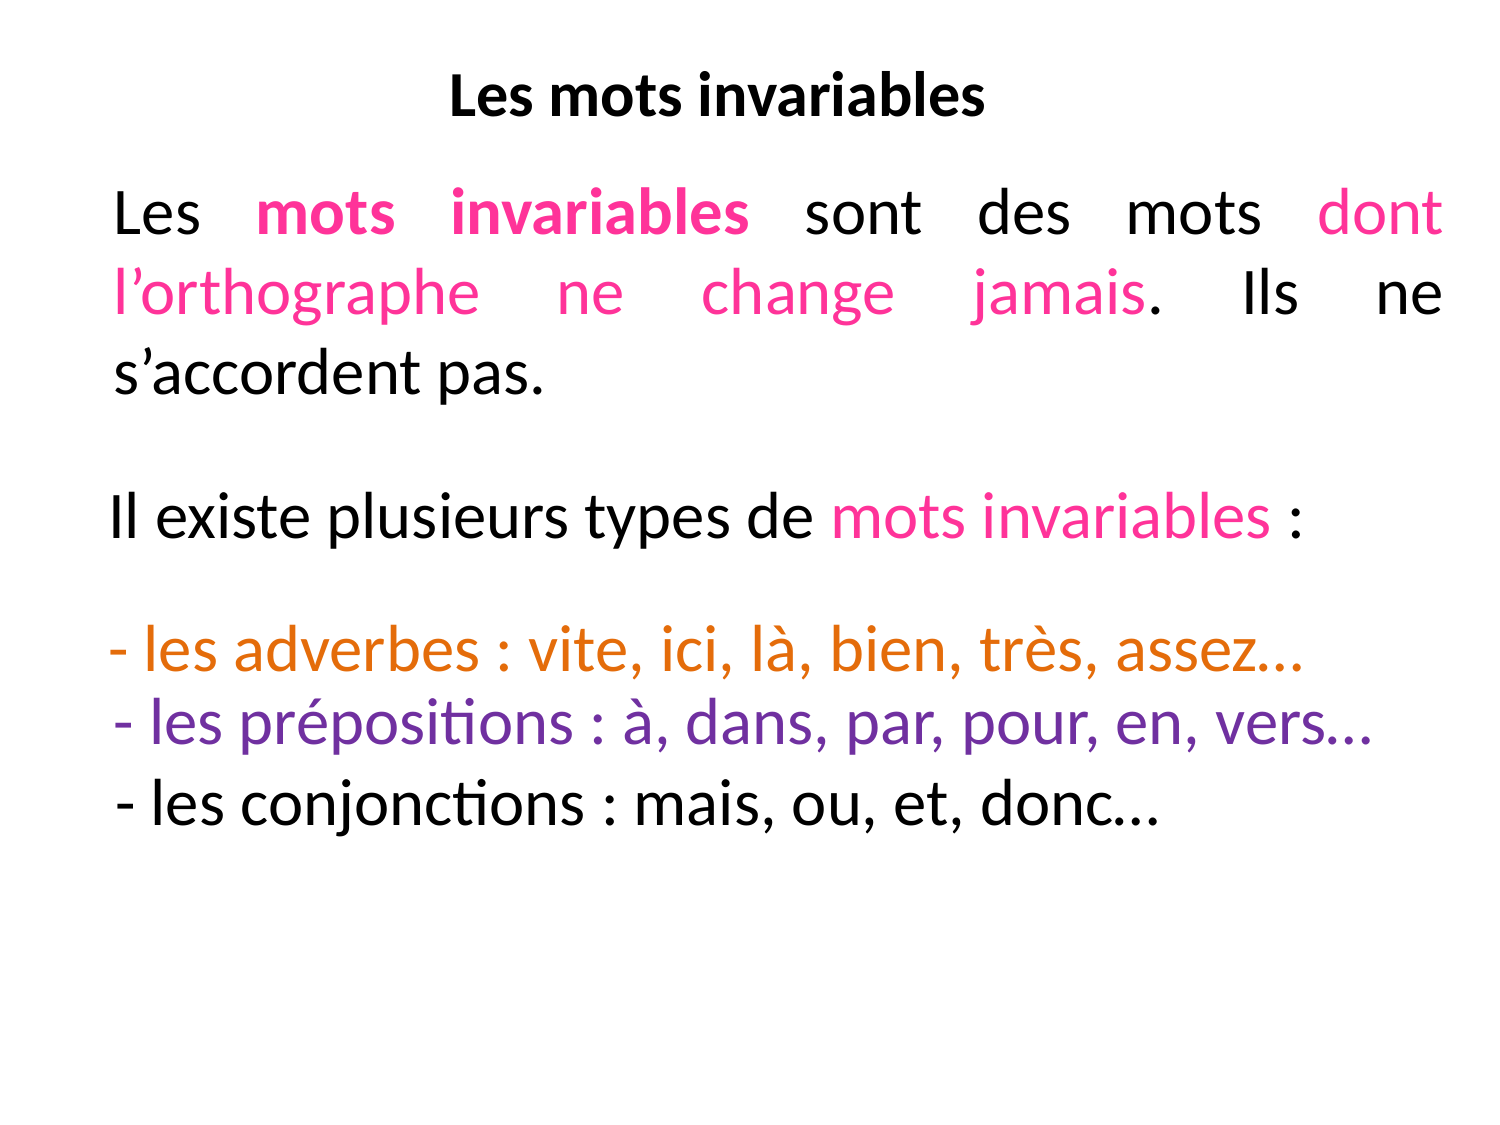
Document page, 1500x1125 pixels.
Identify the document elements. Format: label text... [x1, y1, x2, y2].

text_box - les adverbes : vite, ici, là, bien, très, assez… [93, 597, 1454, 693]
title Les mots invariables [75, 45, 1376, 138]
text_box Les mots invariables sont des mots dont l’orthographe ne change jamais. Ils ne s’accordent pas. [99, 160, 1459, 416]
text_box - les prépositions : à, dans, par, pour, en, vers… [99, 670, 1459, 766]
text_box - les conjonctions : mais, ou, et, donc… [100, 751, 1461, 847]
text_box Il existe plusieurs types de mots invariables : [93, 464, 1454, 560]
